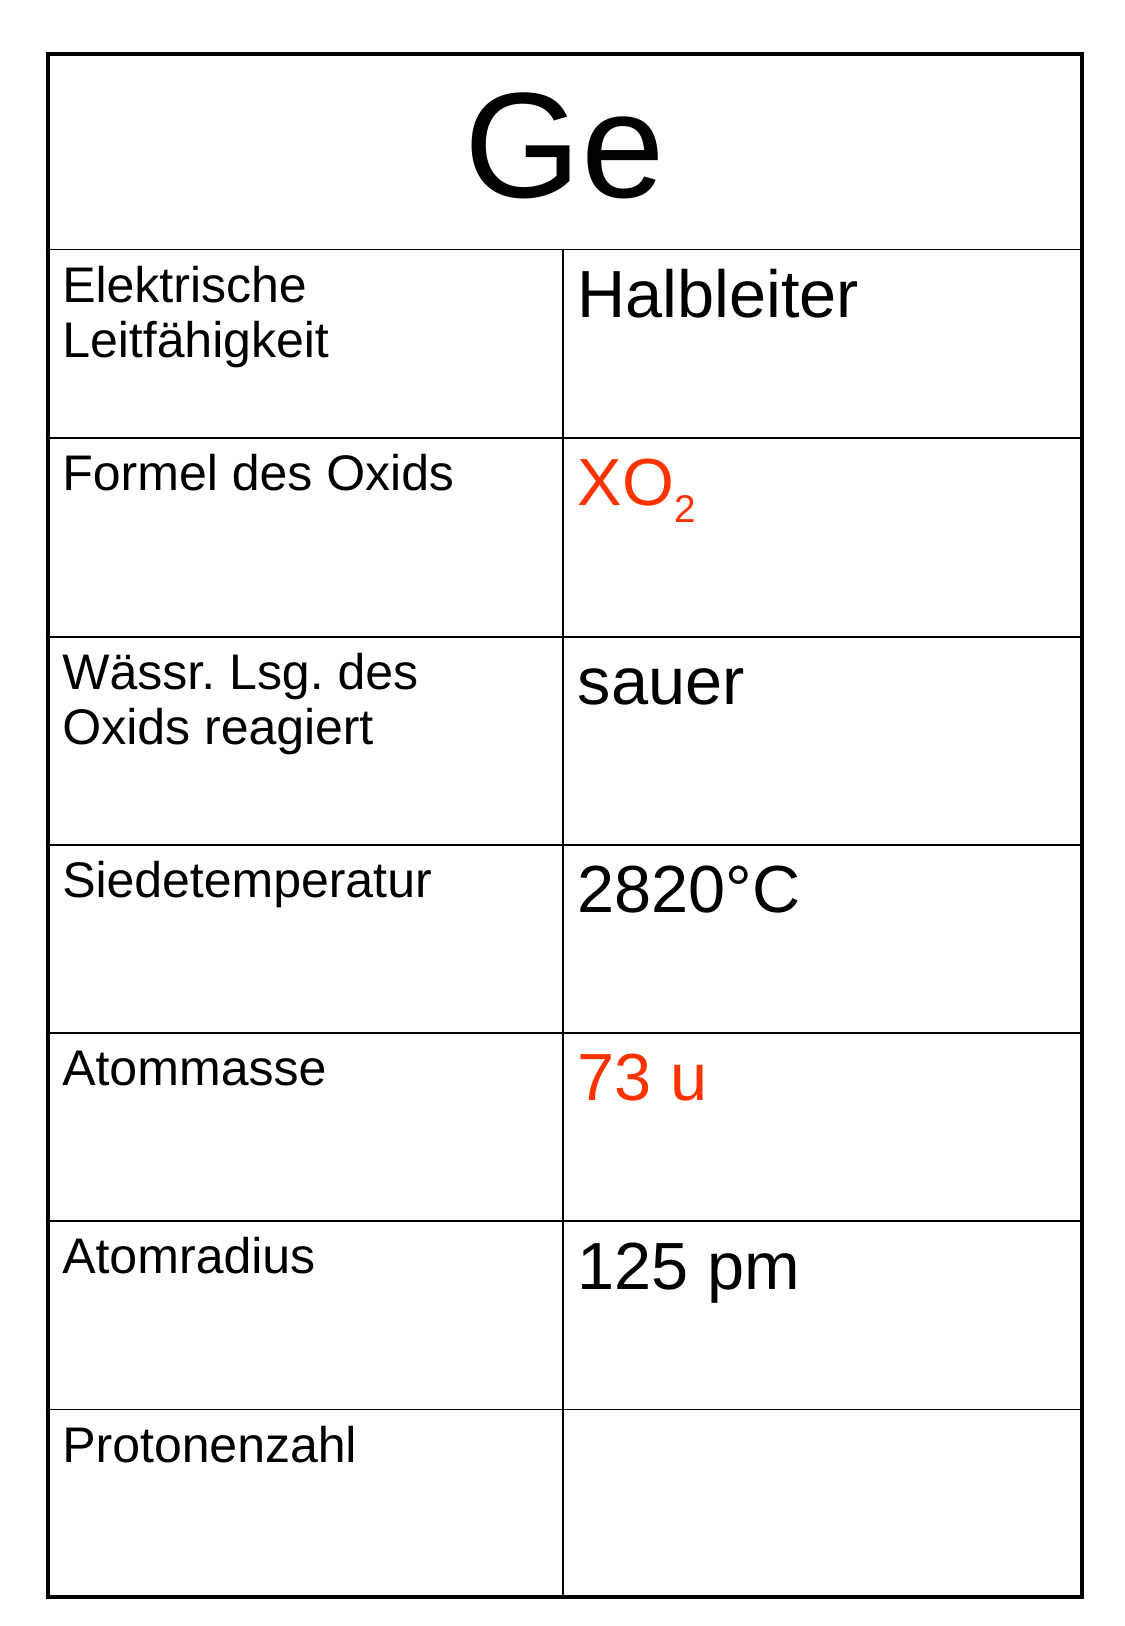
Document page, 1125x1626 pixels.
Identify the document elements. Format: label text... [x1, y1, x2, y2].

table_cell [564, 1410, 1080, 1595]
table_cell 125 pm [564, 1222, 1080, 1409]
table_cell Wässr. Lsg. des Oxids reagiert [50, 638, 562, 844]
table_header Ge [50, 56, 1080, 249]
table_cell XO2 [564, 439, 1080, 636]
table_cell Siedetemperatur [50, 846, 562, 1032]
table_cell Halbleiter [564, 250, 1080, 437]
table_cell 73 u [564, 1034, 1080, 1220]
table_cell Elektrische Leitfähigkeit [50, 250, 562, 437]
table_cell Formel des Oxids [50, 439, 562, 636]
table_cell Atomradius [50, 1222, 562, 1409]
table_cell Protonenzahl [50, 1410, 562, 1595]
table_cell Atommasse [50, 1034, 562, 1220]
table_cell 2820°C [564, 846, 1080, 1032]
table_cell sauer [564, 638, 1080, 844]
